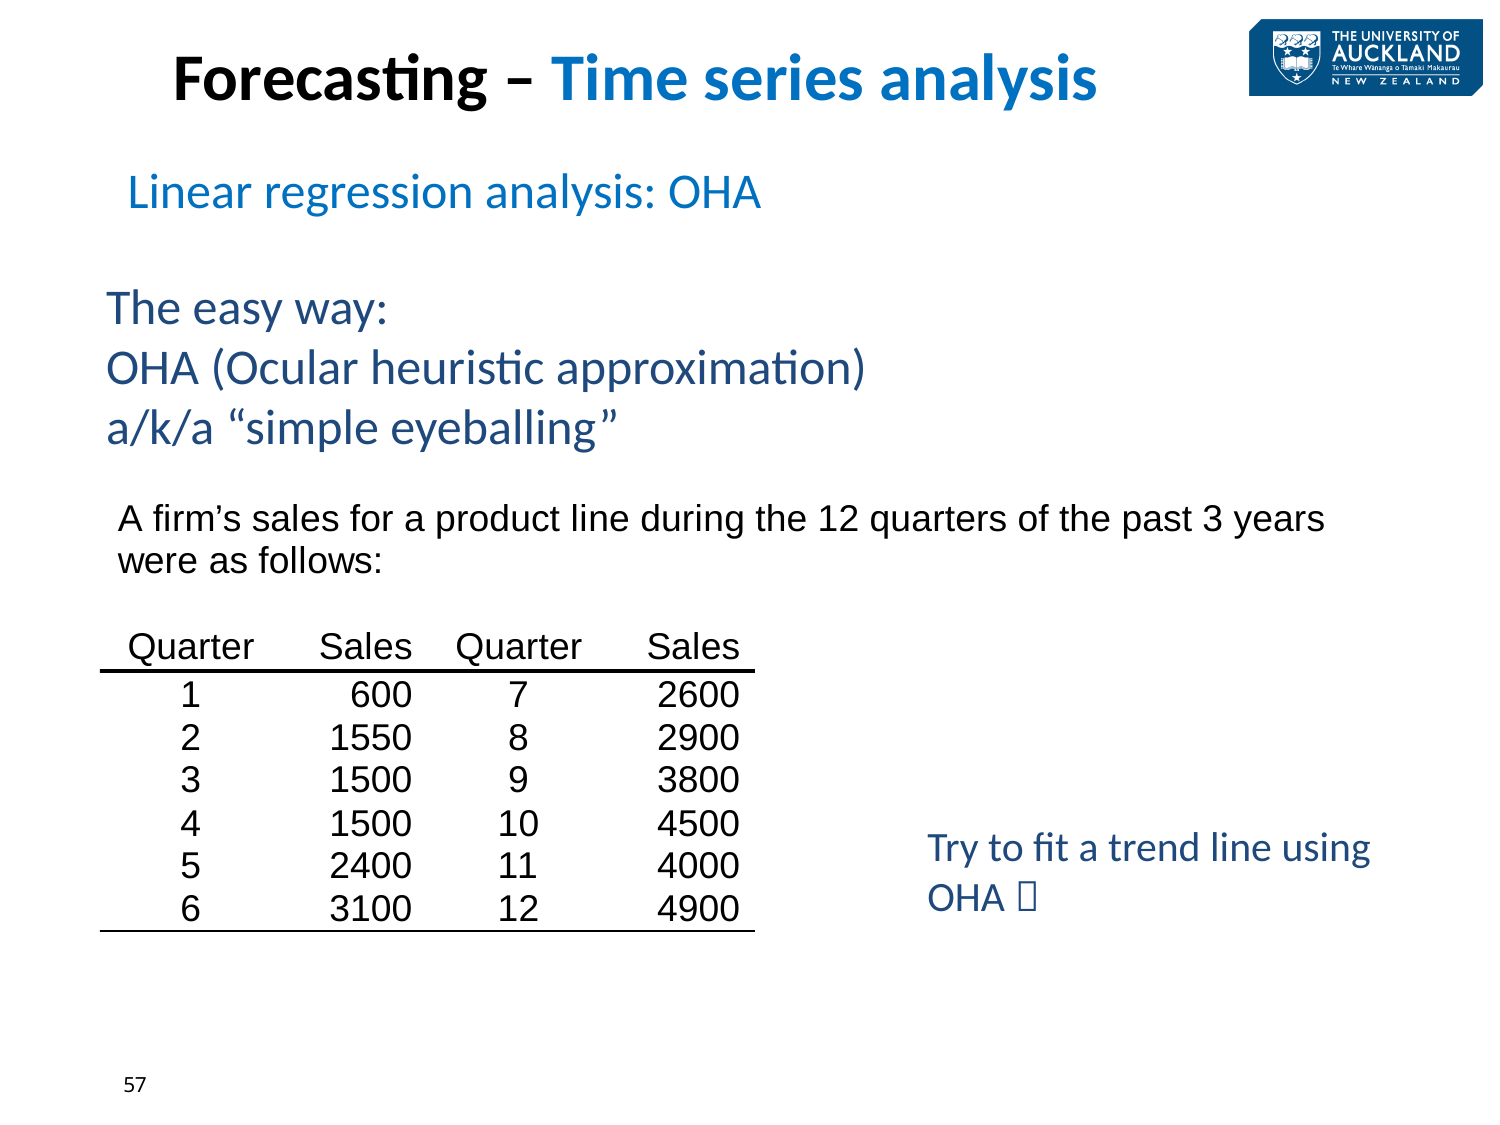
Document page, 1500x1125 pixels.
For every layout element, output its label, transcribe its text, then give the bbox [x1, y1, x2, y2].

text_box Linear regression analysis: OHA [112, 151, 777, 227]
text_box Forecasting – Time series analysis [158, 26, 1130, 121]
text_box The easy way: OHA (Ocular heuristic approximation) a/k/a “simple eyeballing” [91, 267, 883, 462]
picture [99, 497, 1426, 976]
picture [1249, 19, 1483, 96]
slide_number 57 [108, 1047, 214, 1125]
